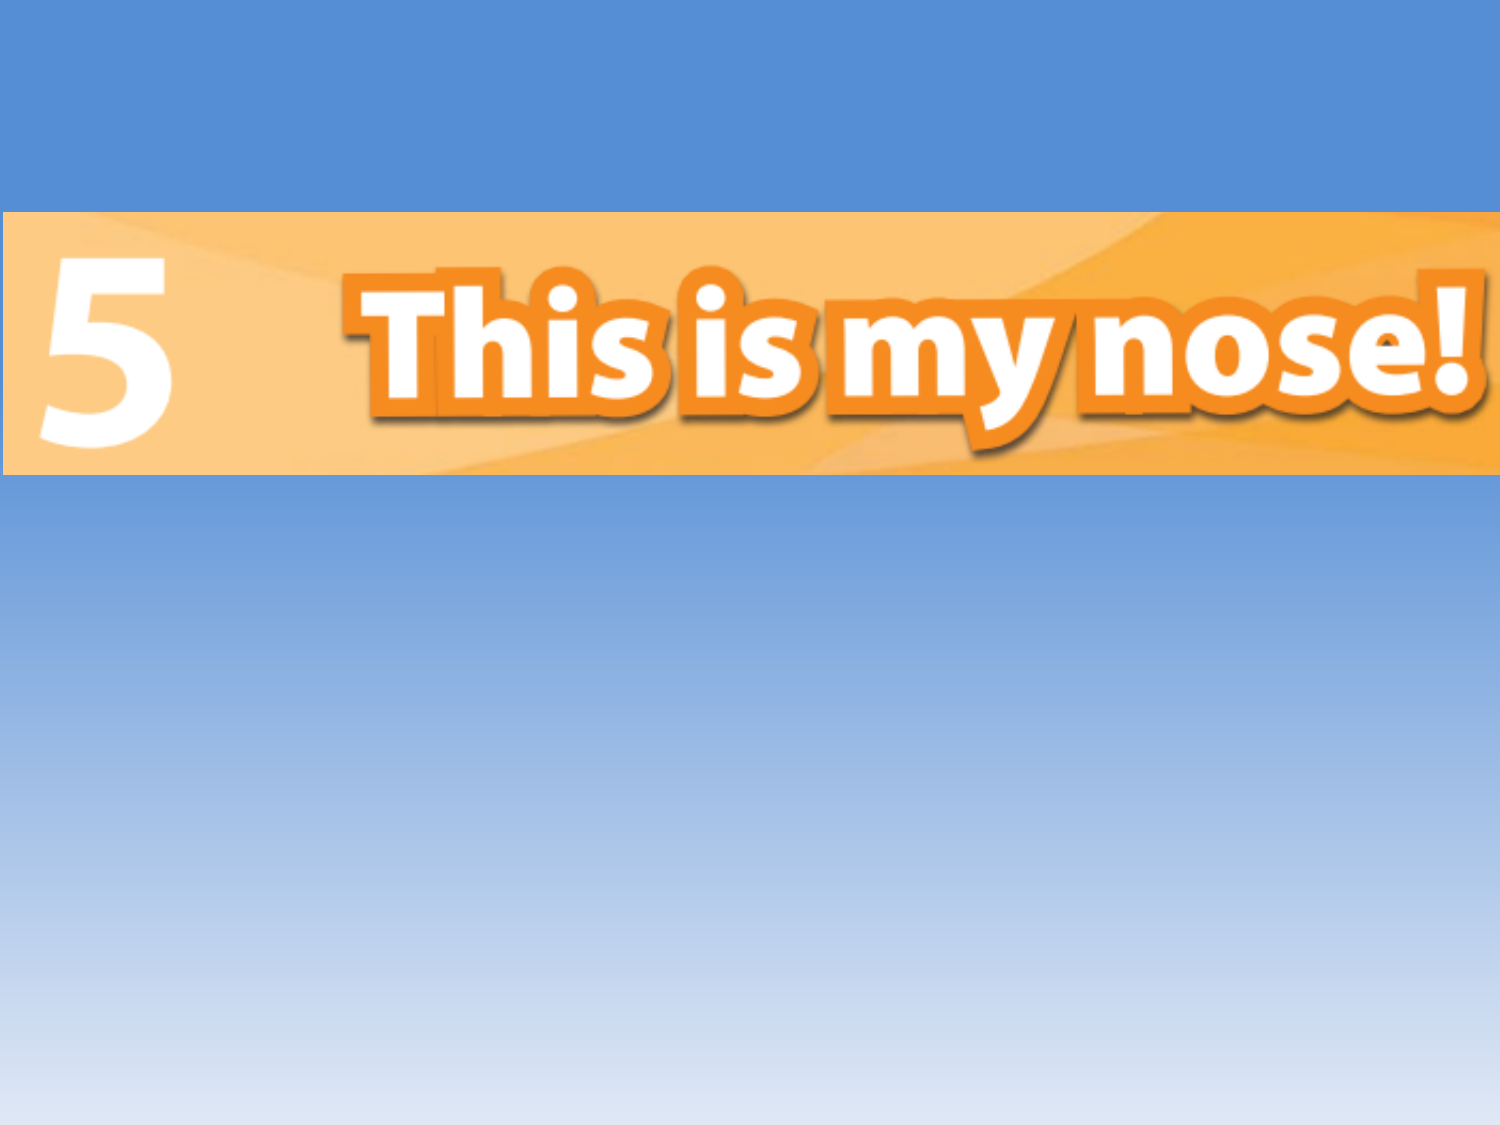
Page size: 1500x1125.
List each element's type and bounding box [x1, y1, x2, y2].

picture [3, 212, 1500, 476]
